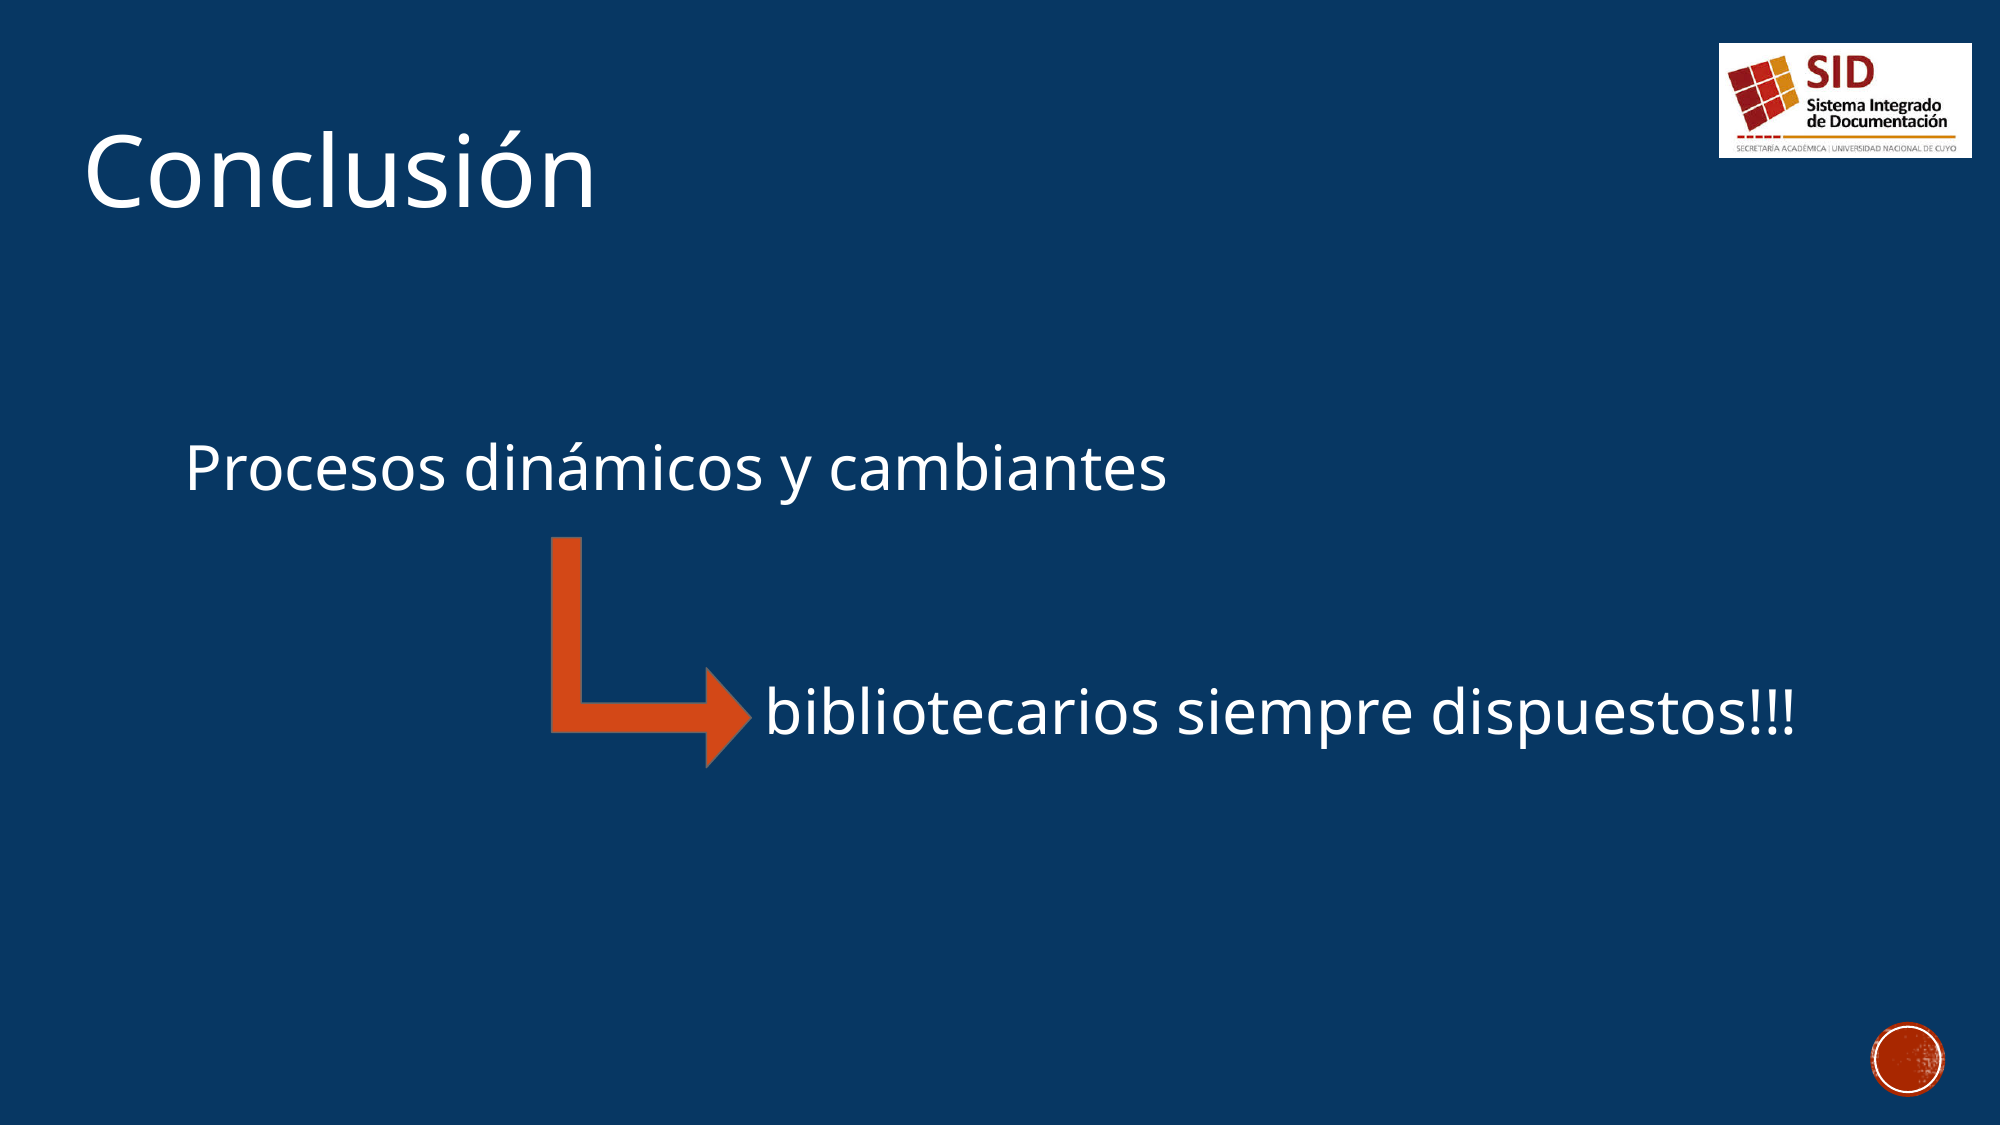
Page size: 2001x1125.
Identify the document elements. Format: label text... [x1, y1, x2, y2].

picture [1870, 1021, 1946, 1097]
title Conclusión [67, 43, 1933, 306]
list Procesos dinámicos y cambiantes bibliotecarios siempre dispuestos!!! [94, 359, 1942, 1018]
text_box [551, 537, 752, 768]
picture [1719, 43, 1972, 159]
